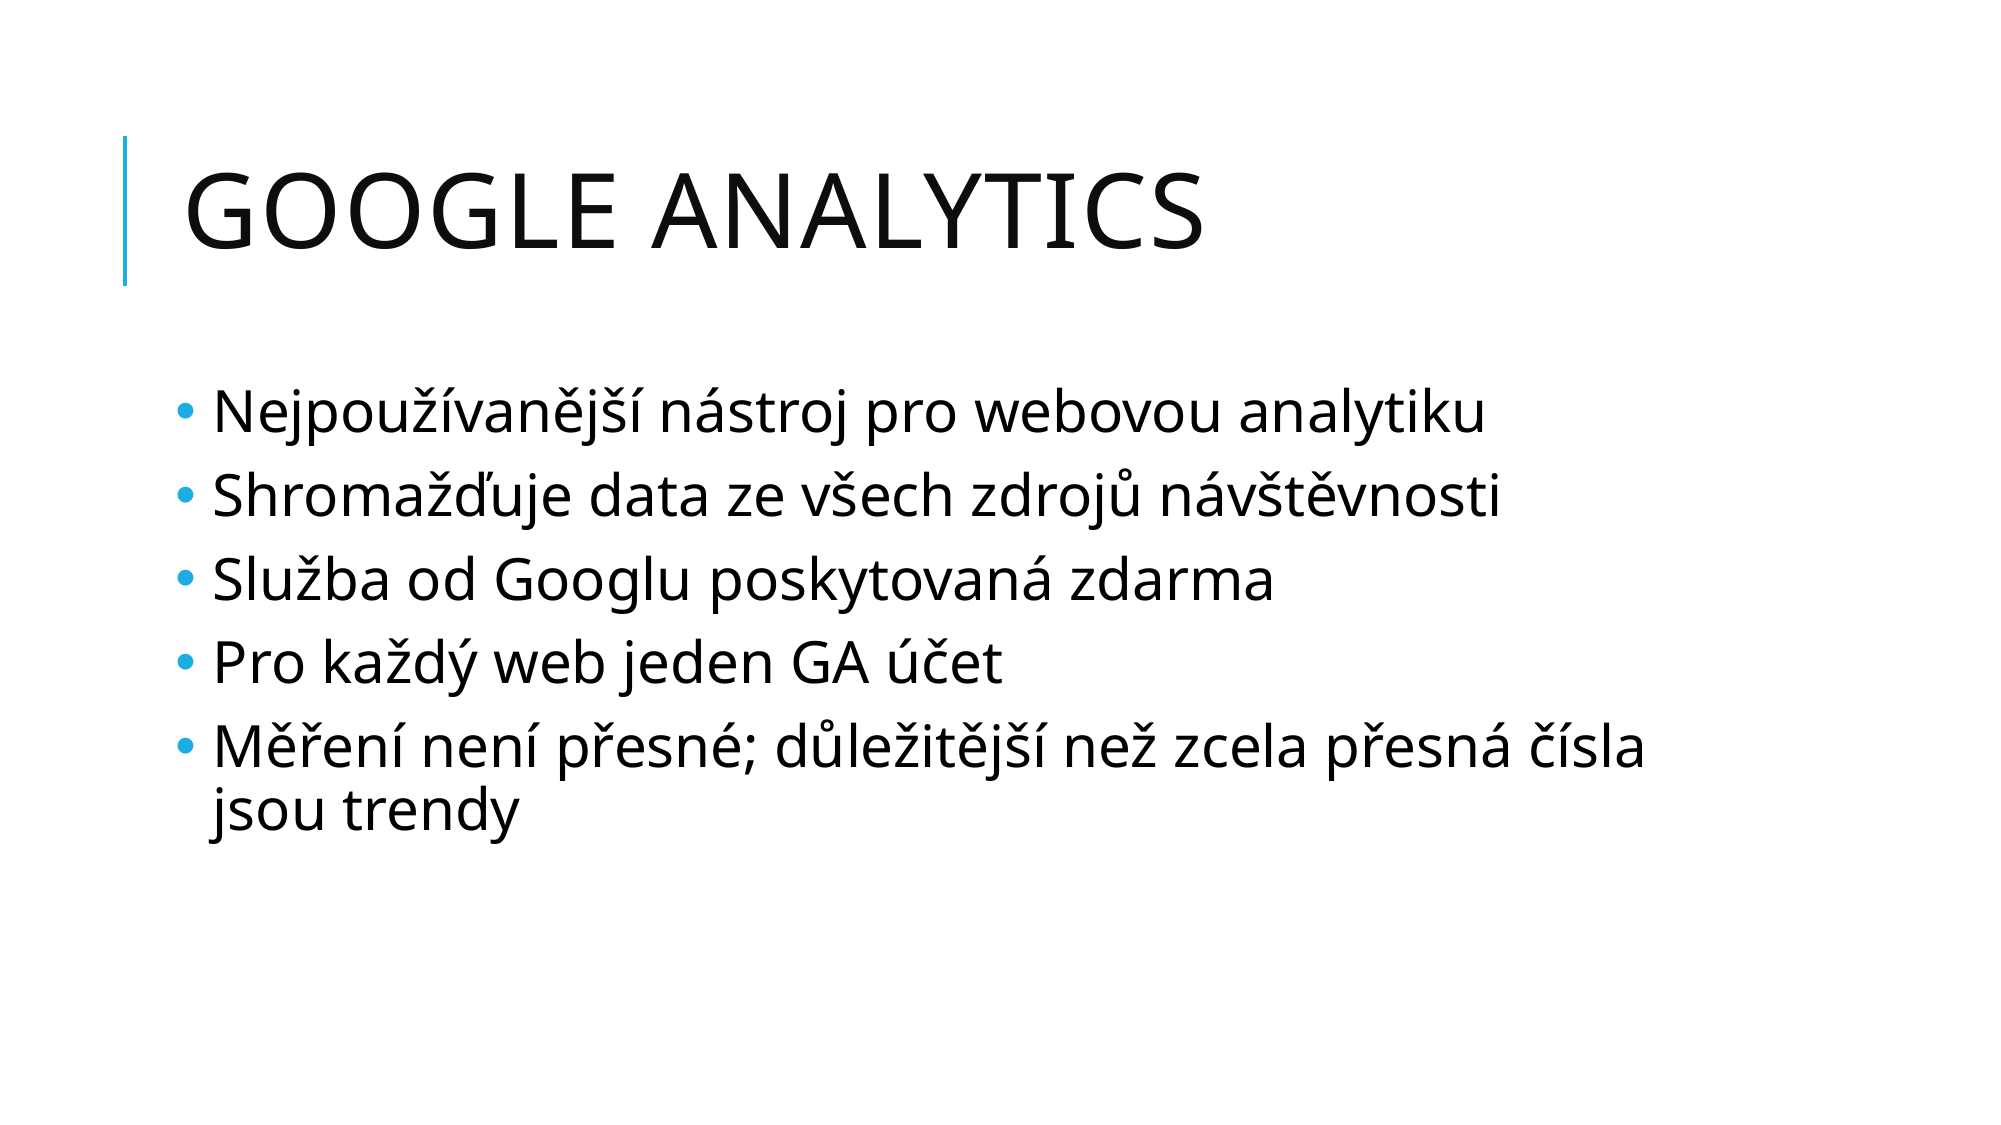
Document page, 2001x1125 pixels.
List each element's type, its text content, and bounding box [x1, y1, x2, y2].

list Nejpoužívanější nástroj pro webovou analytiku Shromažďuje data ze všech zdrojů návštěvnosti Služba od Googlu poskytovaná zdarma Pro každý web jeden GA účet Měření není přesné; důležitější než zcela přesná čísla jsou trendy [168, 375, 1763, 1035]
title google analytics [168, 96, 1763, 342]
